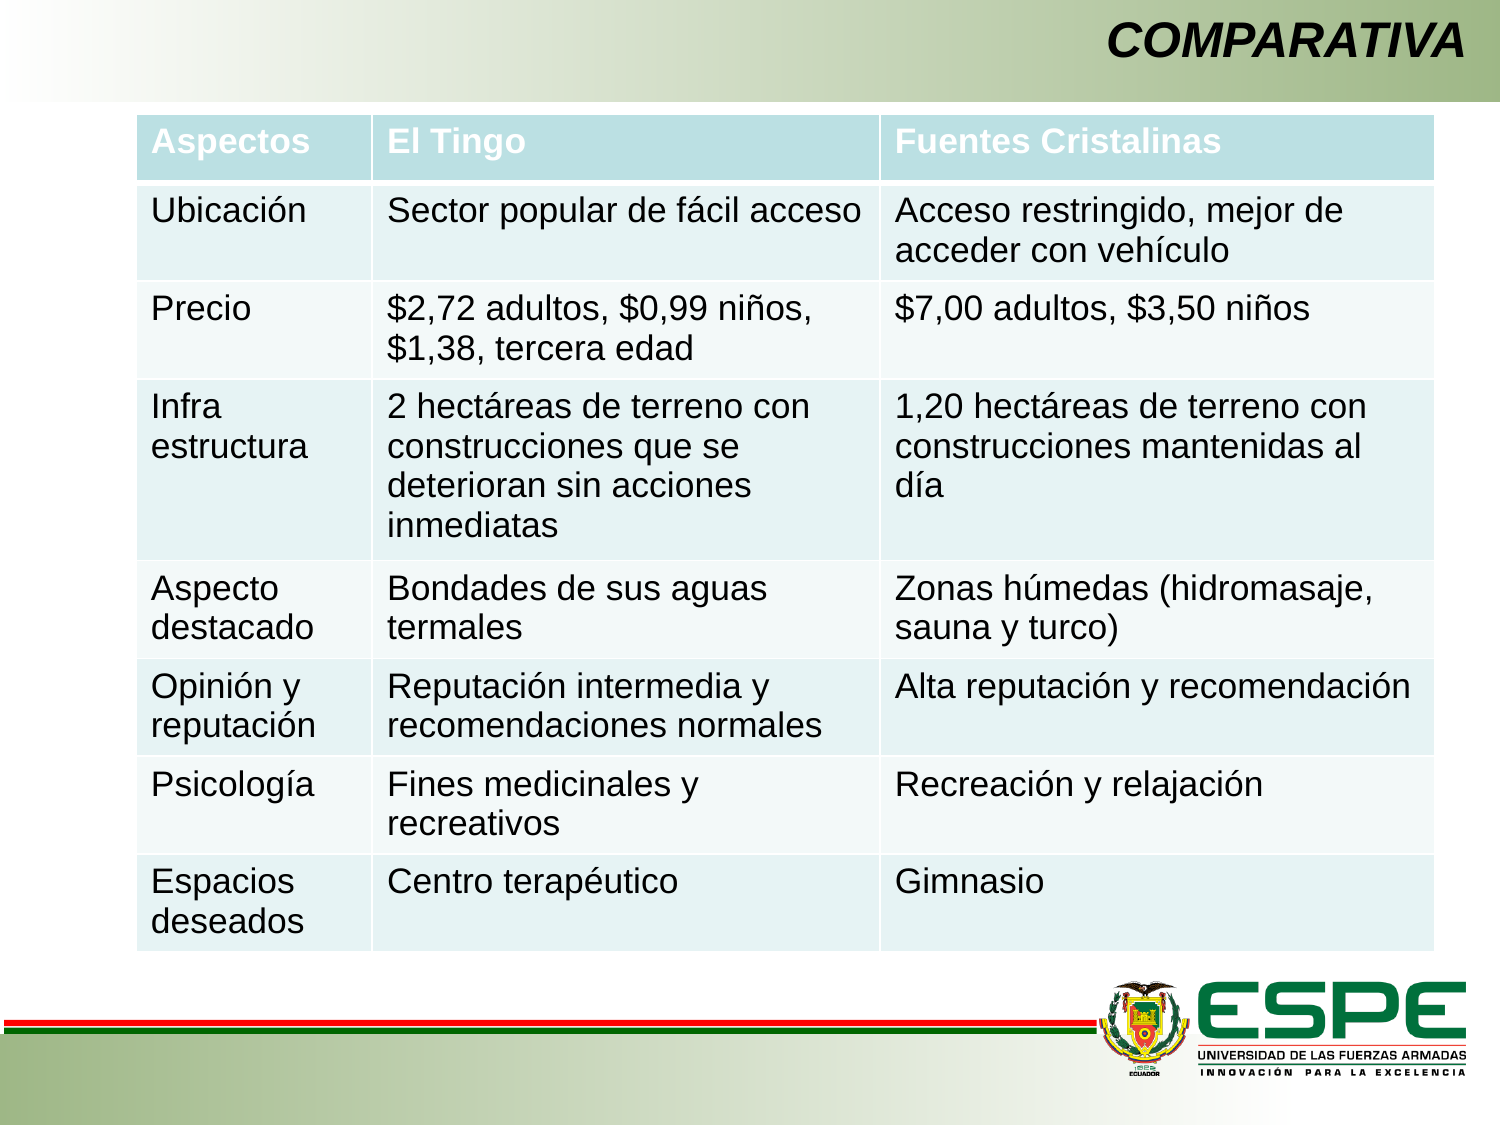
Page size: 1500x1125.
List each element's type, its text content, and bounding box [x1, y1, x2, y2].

table_cell Acceso restringido, mejor de acceder con vehículo [881, 186, 1434, 280]
table_cell Recreación y relajación [881, 757, 1434, 853]
table_cell 1,20 hectáreas de terreno con construcciones mantenidas al día [881, 380, 1434, 560]
table_cell Zonas húmedas (hidromasaje, sauna y turco) [881, 561, 1434, 658]
table_cell Ubicación [137, 186, 371, 280]
table_cell Centro terapéutico [373, 855, 879, 951]
table_cell Reputación intermedia y recomendaciones normales [373, 659, 879, 755]
table_cell Precio [137, 282, 371, 378]
table_cell Gimnasio [881, 855, 1434, 951]
table_header Fuentes Cristalinas [881, 115, 1434, 180]
table_cell $7,00 adultos, $3,50 niños [881, 282, 1434, 378]
table_header El Tingo [373, 115, 879, 180]
table_cell Infra estructura [137, 380, 371, 560]
picture [1099, 981, 1466, 1076]
table_cell Opinión y reputación [137, 659, 371, 755]
table_cell 2 hectáreas de terreno con construcciones que se deterioran sin acciones inmediatas [373, 380, 879, 560]
table_cell $2,72 adultos, $0,99 niños, $1,38, tercera edad [373, 282, 879, 378]
table_cell Aspecto destacado [137, 561, 371, 658]
table_cell Espacios deseados [137, 855, 371, 951]
table_cell Bondades de sus aguas termales [373, 561, 879, 658]
table_header Aspectos [137, 115, 371, 180]
table_cell Sector popular de fácil acceso [373, 186, 879, 280]
table_cell Psicología [137, 757, 371, 853]
table_cell Fines medicinales y recreativos [373, 757, 879, 853]
title COMPARATIVA [0, 0, 1483, 188]
table_cell Alta reputación y recomendación [881, 659, 1434, 755]
